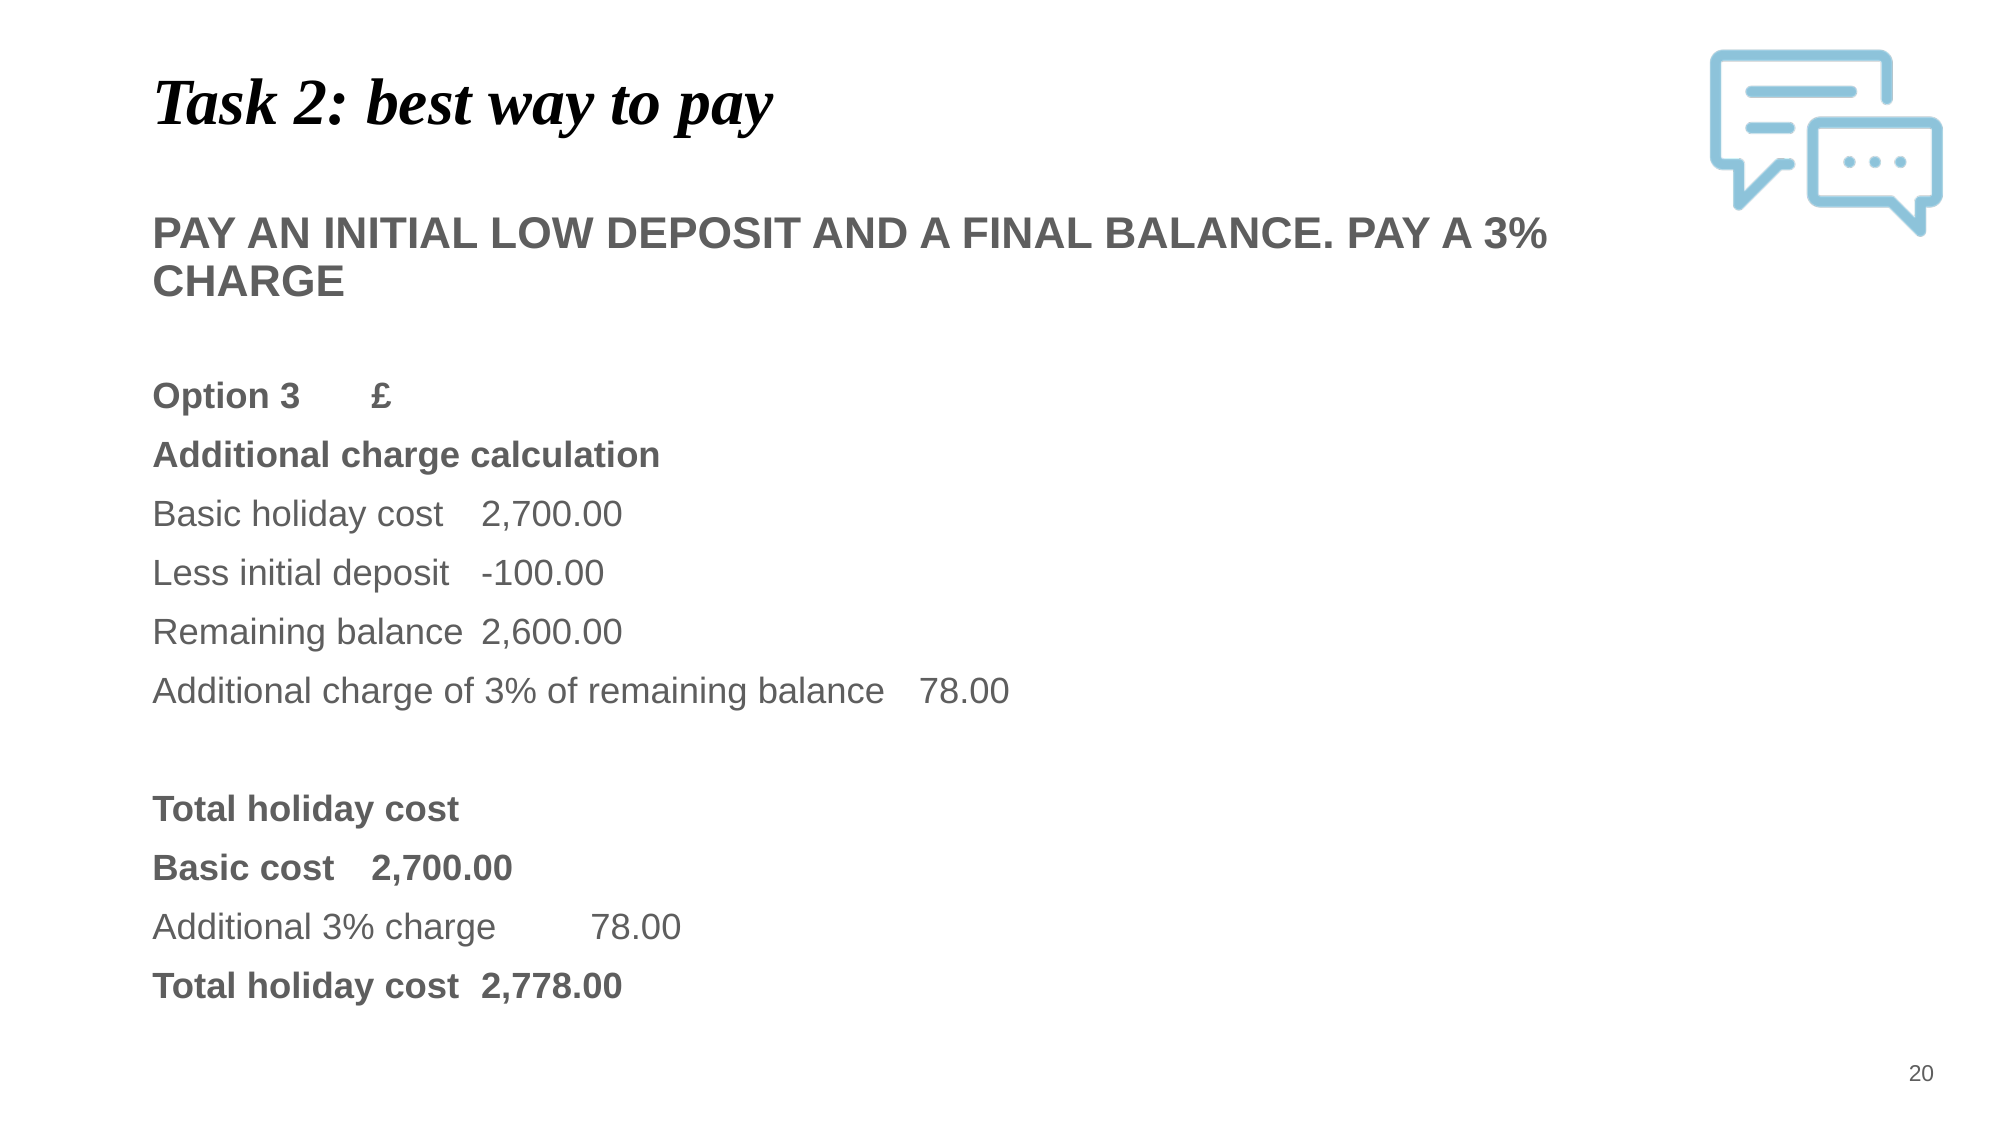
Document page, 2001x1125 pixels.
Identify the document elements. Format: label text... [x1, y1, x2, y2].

list Option 3 £ Additional charge calculation Basic holiday cost 2,700.00 Less initial deposit -100.00 Remaining balance 2,600.00 Additional charge of 3% of remaining balance 78.00 Total holiday cost Basic cost 2,700.00 Additional 3% charge 78.00 Total holiday cost 2,778.00 [137, 364, 1792, 1016]
picture [1660, 0, 1993, 310]
title Task 2: best way to pay pay an initial low deposit and a final balance. Pay a 3% charge [137, 59, 1645, 314]
